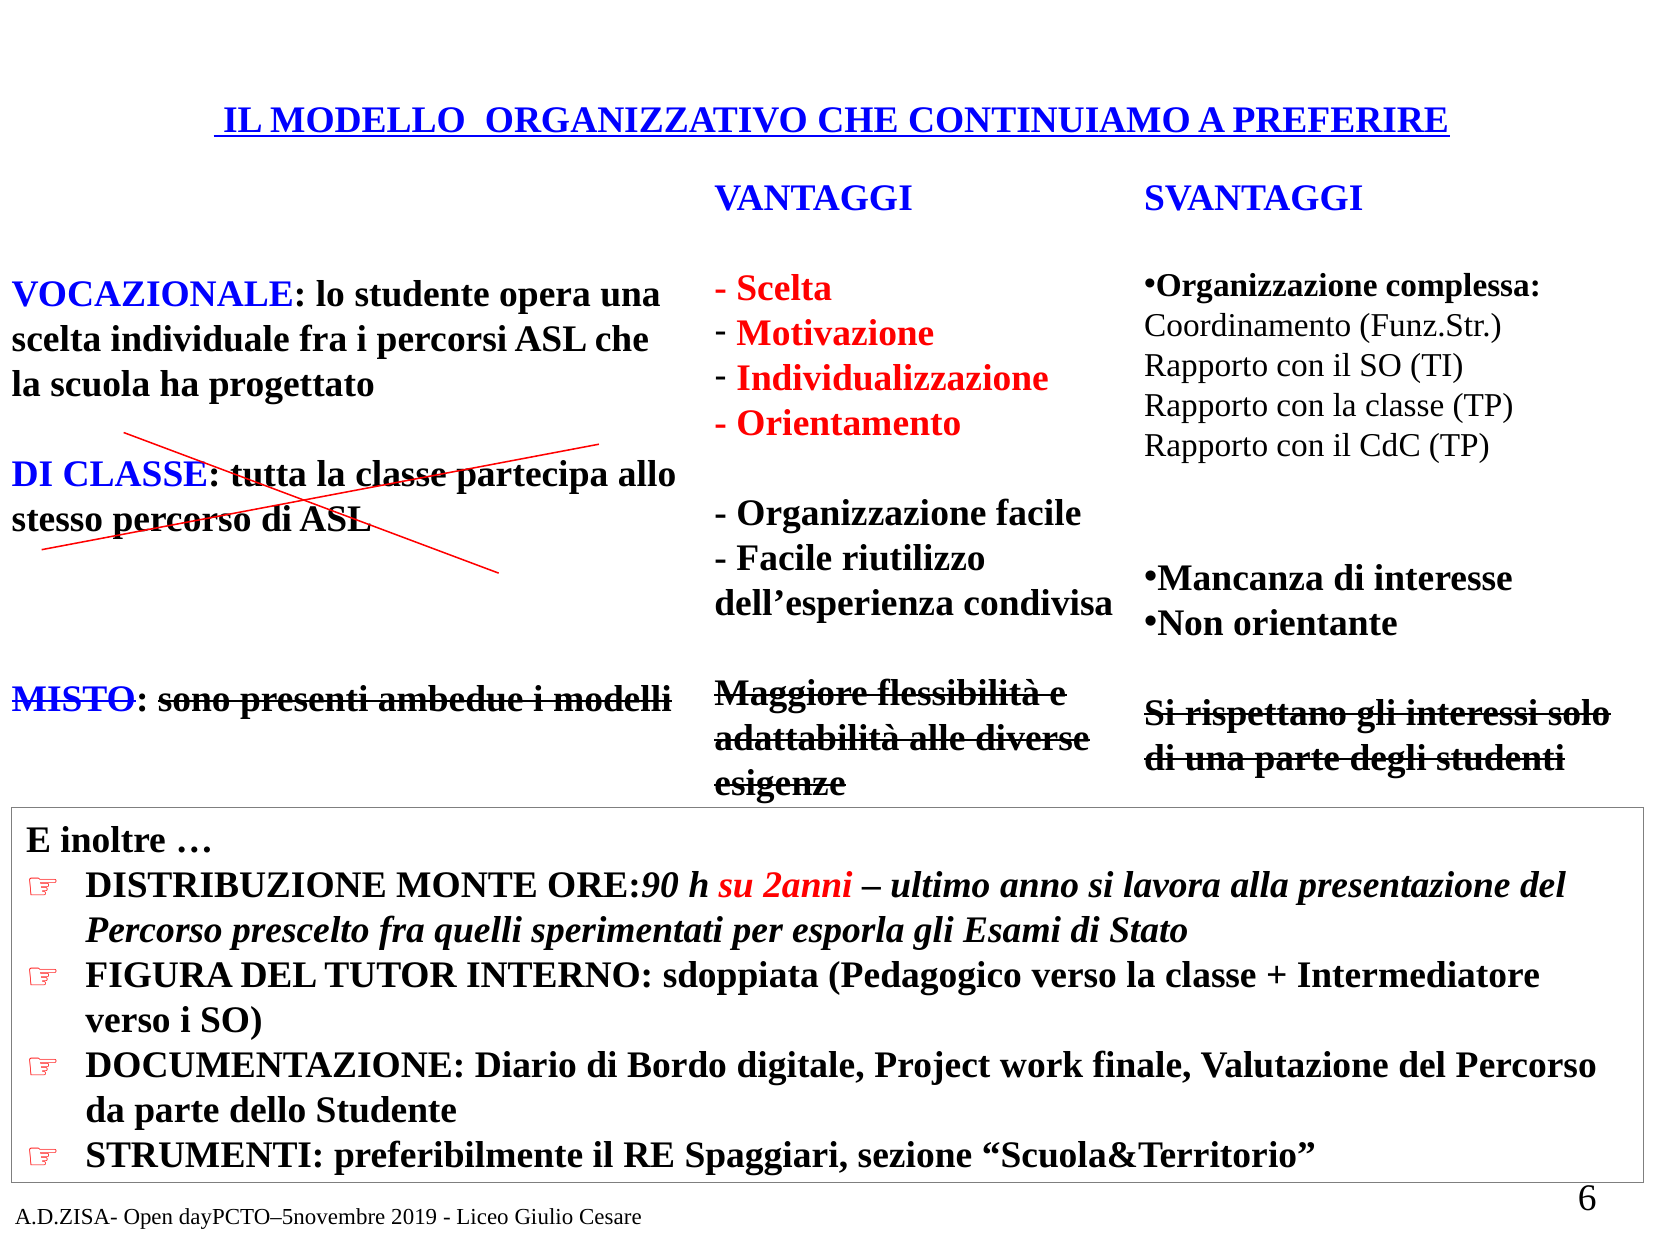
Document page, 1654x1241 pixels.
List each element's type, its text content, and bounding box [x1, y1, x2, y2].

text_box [41, 443, 118, 550]
text_box SVANTAGGI Organizzazione complessa: Coordinamento (Funz.Str.) Rapporto con il SO (TI) Rapporto con la classe (TP) Rapporto con il CdC (TP) Mancanza di interesse Non orientante Si rispettano gli interessi solo di una parte degli studenti [1129, 165, 1644, 796]
text_box VOCAZIONALE: lo studente opera una scelta individuale fra i percorsi ASL che la scuola ha progettato DI CLASSE: tutta la classe partecipa allo stesso percorso di ASL MISTO: sono presenti ambedue i modelli [0, 261, 699, 783]
text_box VANTAGGI - Scelta Motivazione Individualizzazione - Orientamento - Organizzazione facile - Facile riutilizzo dell’esperienza condivisa Maggiore flessibilità e adattabilità alle diverse esigenze [699, 165, 1130, 807]
text_box E inoltre … DISTRIBUZIONE MONTE ORE:90 h su 2anni – ultimo anno si lavora alla presentazione del Percorso prescelto fra quelli sperimentati per esporla gli Esami di Stato FIGURA DEL TUTOR INTERNO: sdoppiata (Pedagogico verso la classe + Intermediatore verso i SO) DOCUMENTAZIONE: Diario di Bordo digitale, Project work finale, Valutazione del Percorso da parte dello Studente STRUMENTI: preferibilmente il RE Spaggiari, sezione “Scuola&Territorio” [11, 807, 1644, 1183]
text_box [123, 432, 499, 574]
text_box IL MODELLO ORGANIZZATIVO CHE CONTINUIAMO A PREFERIRE [102, 87, 1561, 148]
text_box A.D.ZISA- Open dayPCTO–5novembre 2019 - Liceo Giulio Cesare [0, 1194, 1452, 1241]
text_box 6 [1521, 1165, 1654, 1240]
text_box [502, 443, 600, 550]
